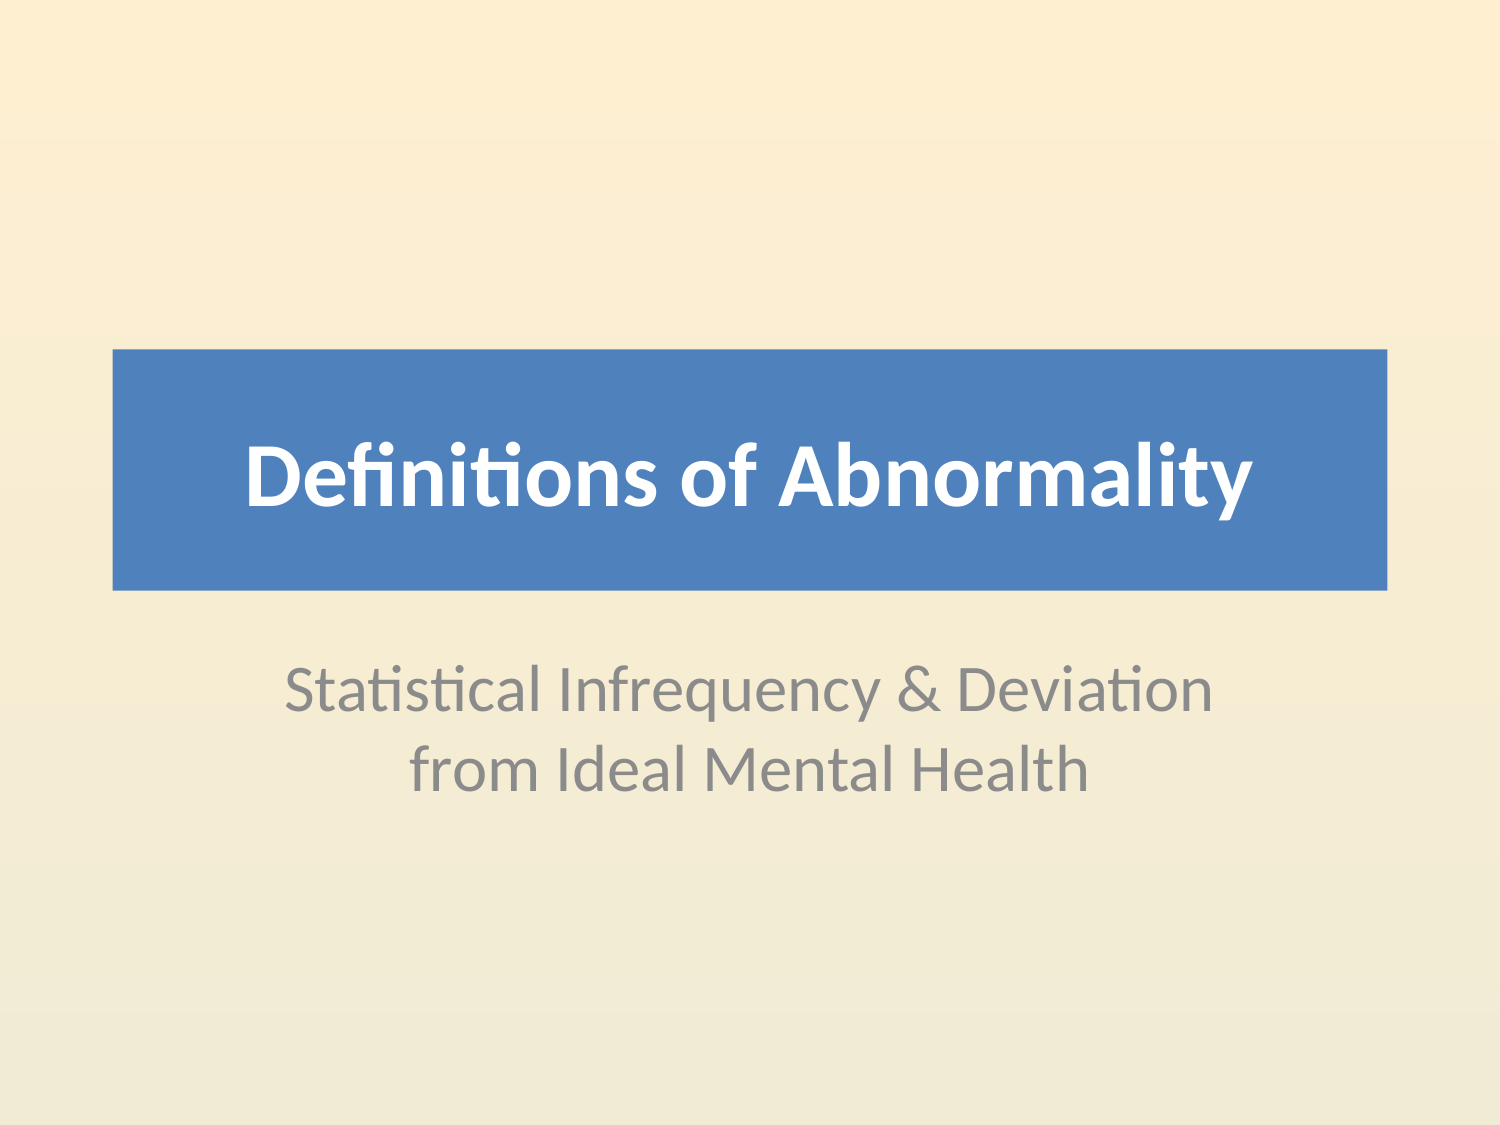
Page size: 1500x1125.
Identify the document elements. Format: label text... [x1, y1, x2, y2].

title Definitions of Abnormality [112, 349, 1388, 591]
subtitle Statistical Infrequency & Deviation from Ideal Mental Health [225, 637, 1275, 925]
